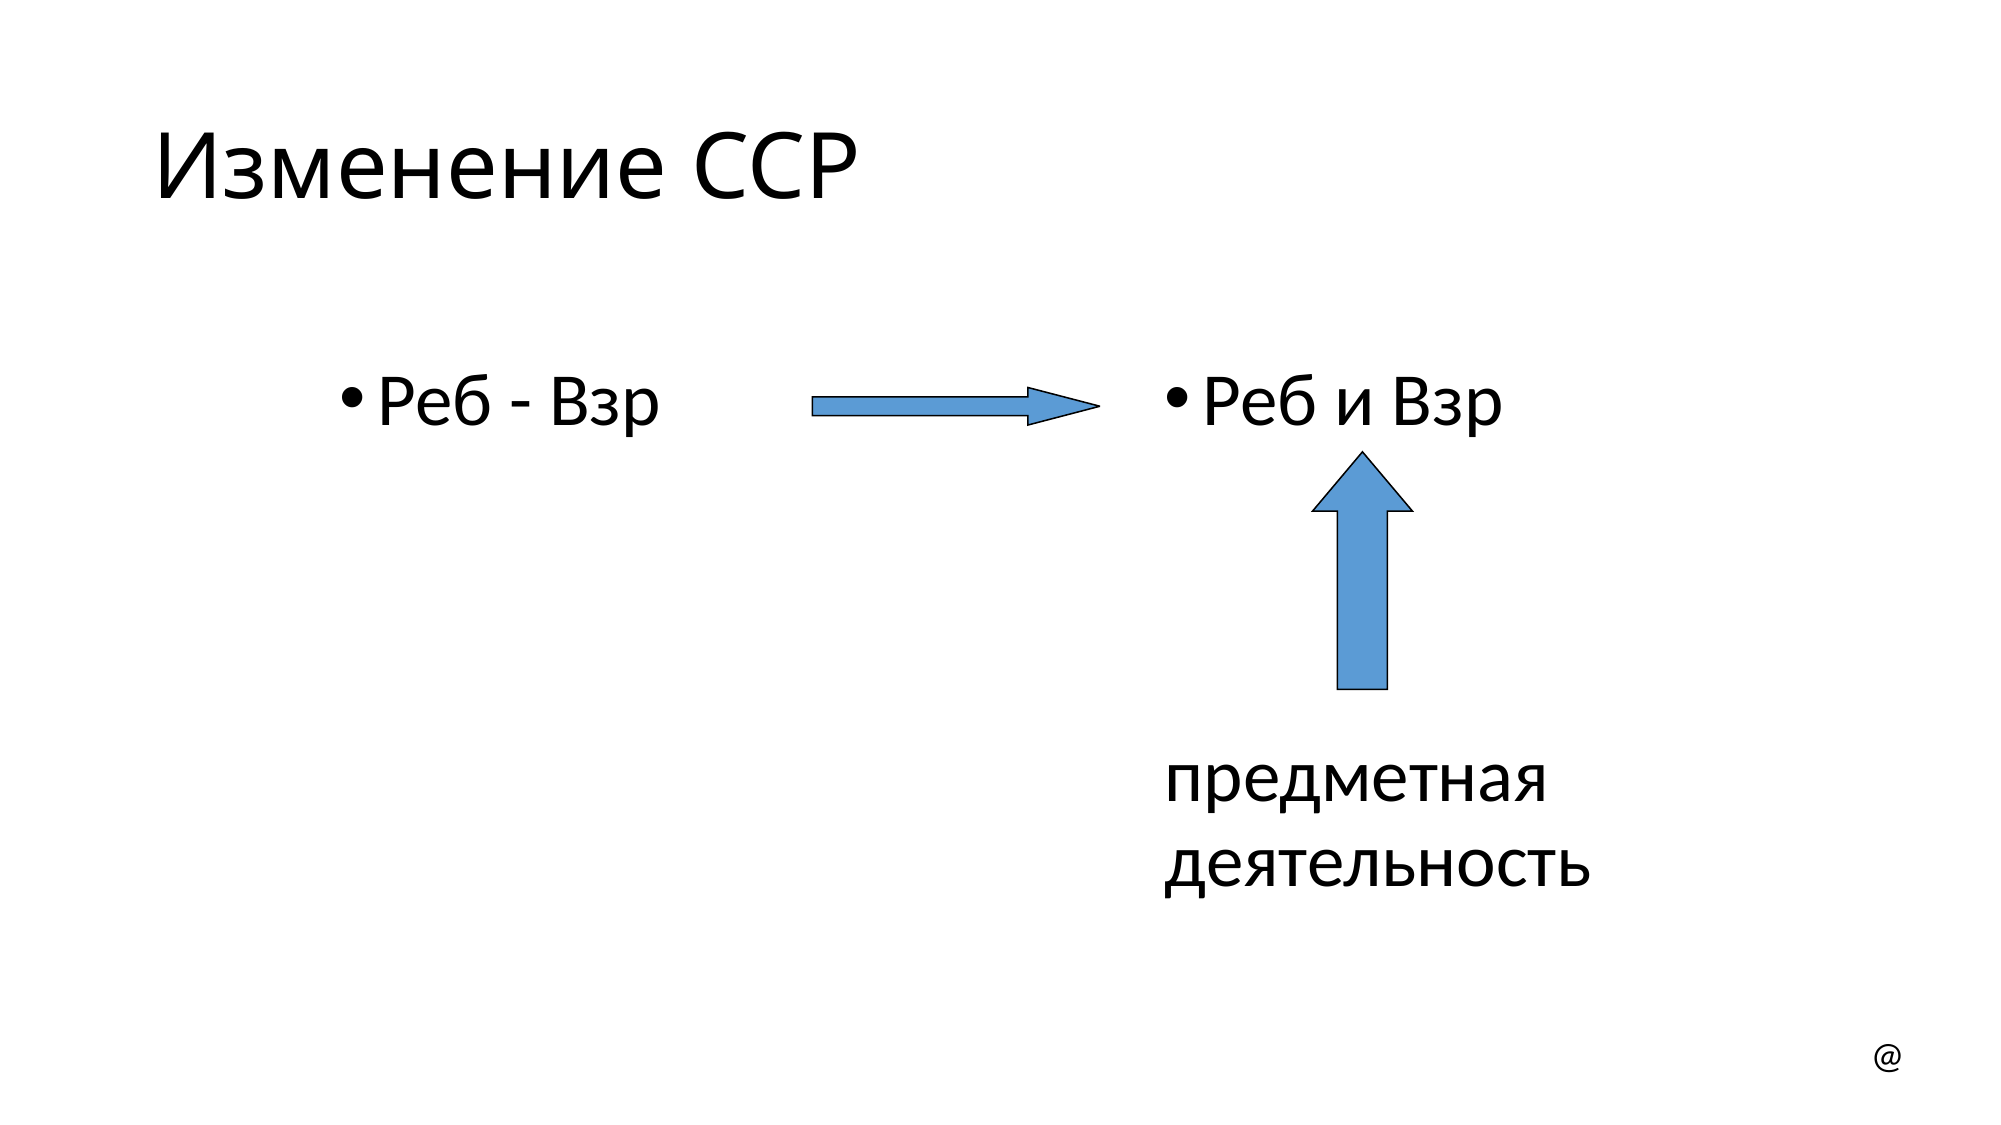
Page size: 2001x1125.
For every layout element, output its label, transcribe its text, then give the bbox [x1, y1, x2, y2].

text_box @ [1855, 1020, 1937, 1084]
list Реб - Взр [324, 262, 825, 1005]
list Реб и Взр предметная деятельность [1149, 262, 1675, 1066]
text_box [1312, 451, 1413, 690]
text_box [812, 387, 1100, 426]
title Изменение ССР [137, 59, 1863, 278]
